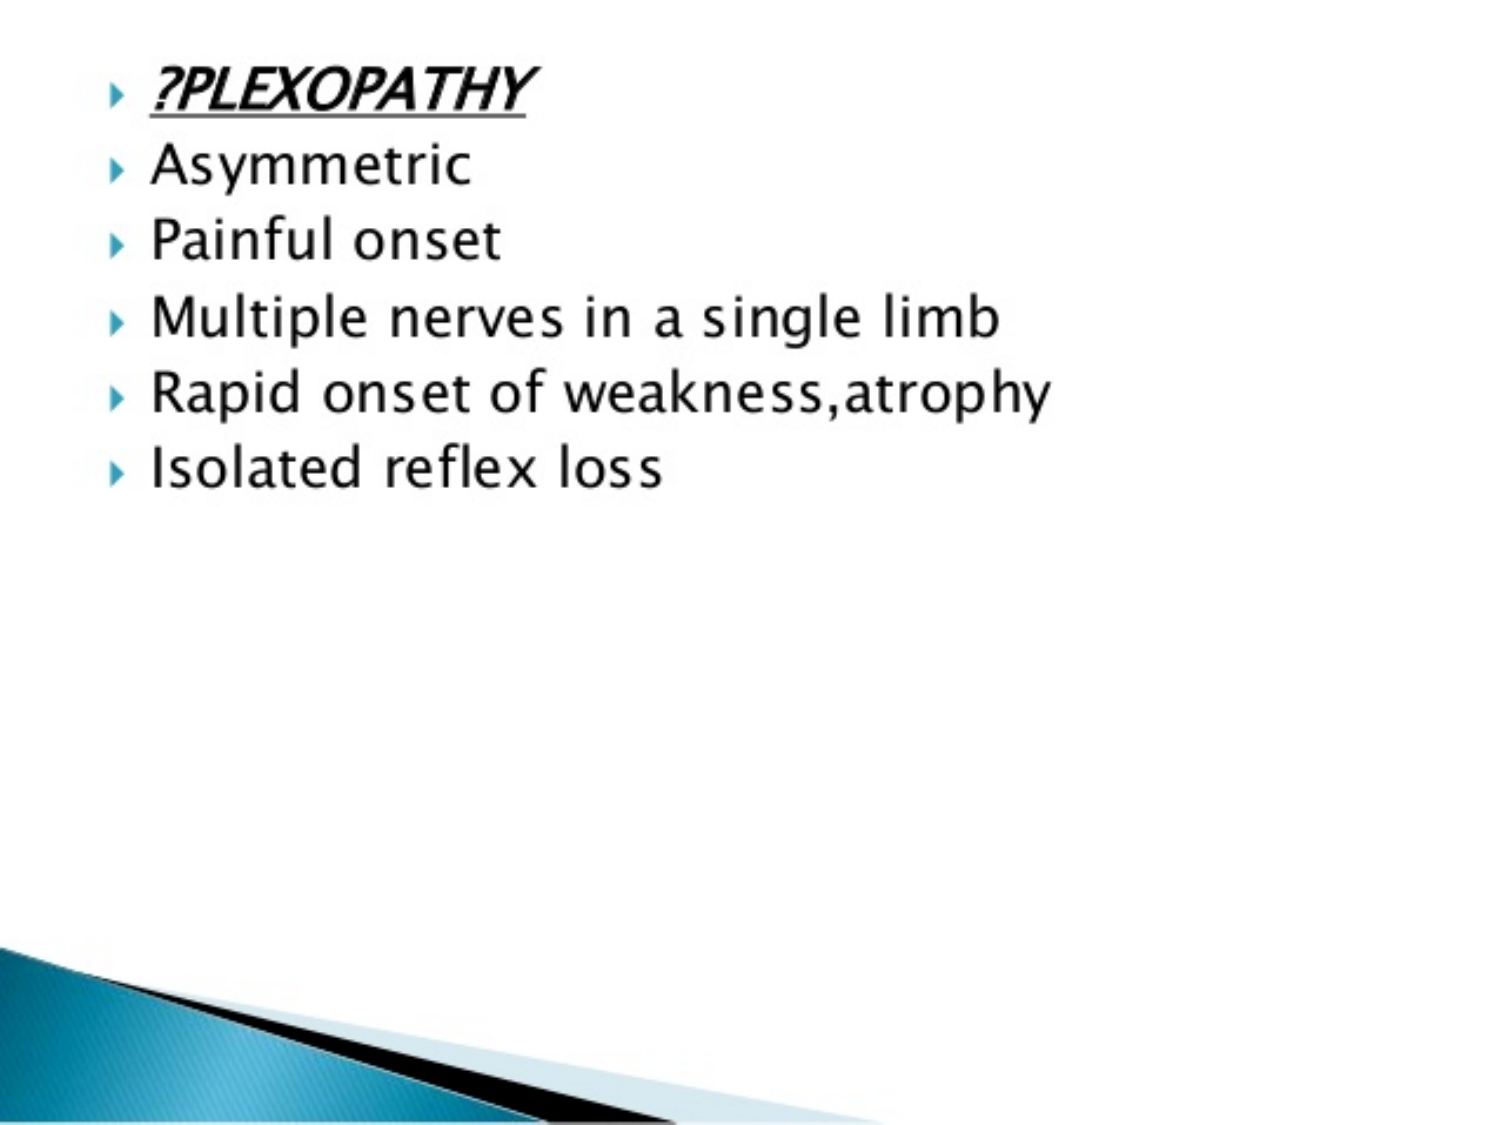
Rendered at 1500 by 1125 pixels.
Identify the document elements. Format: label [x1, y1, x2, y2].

list [0, 0, 1500, 1125]
